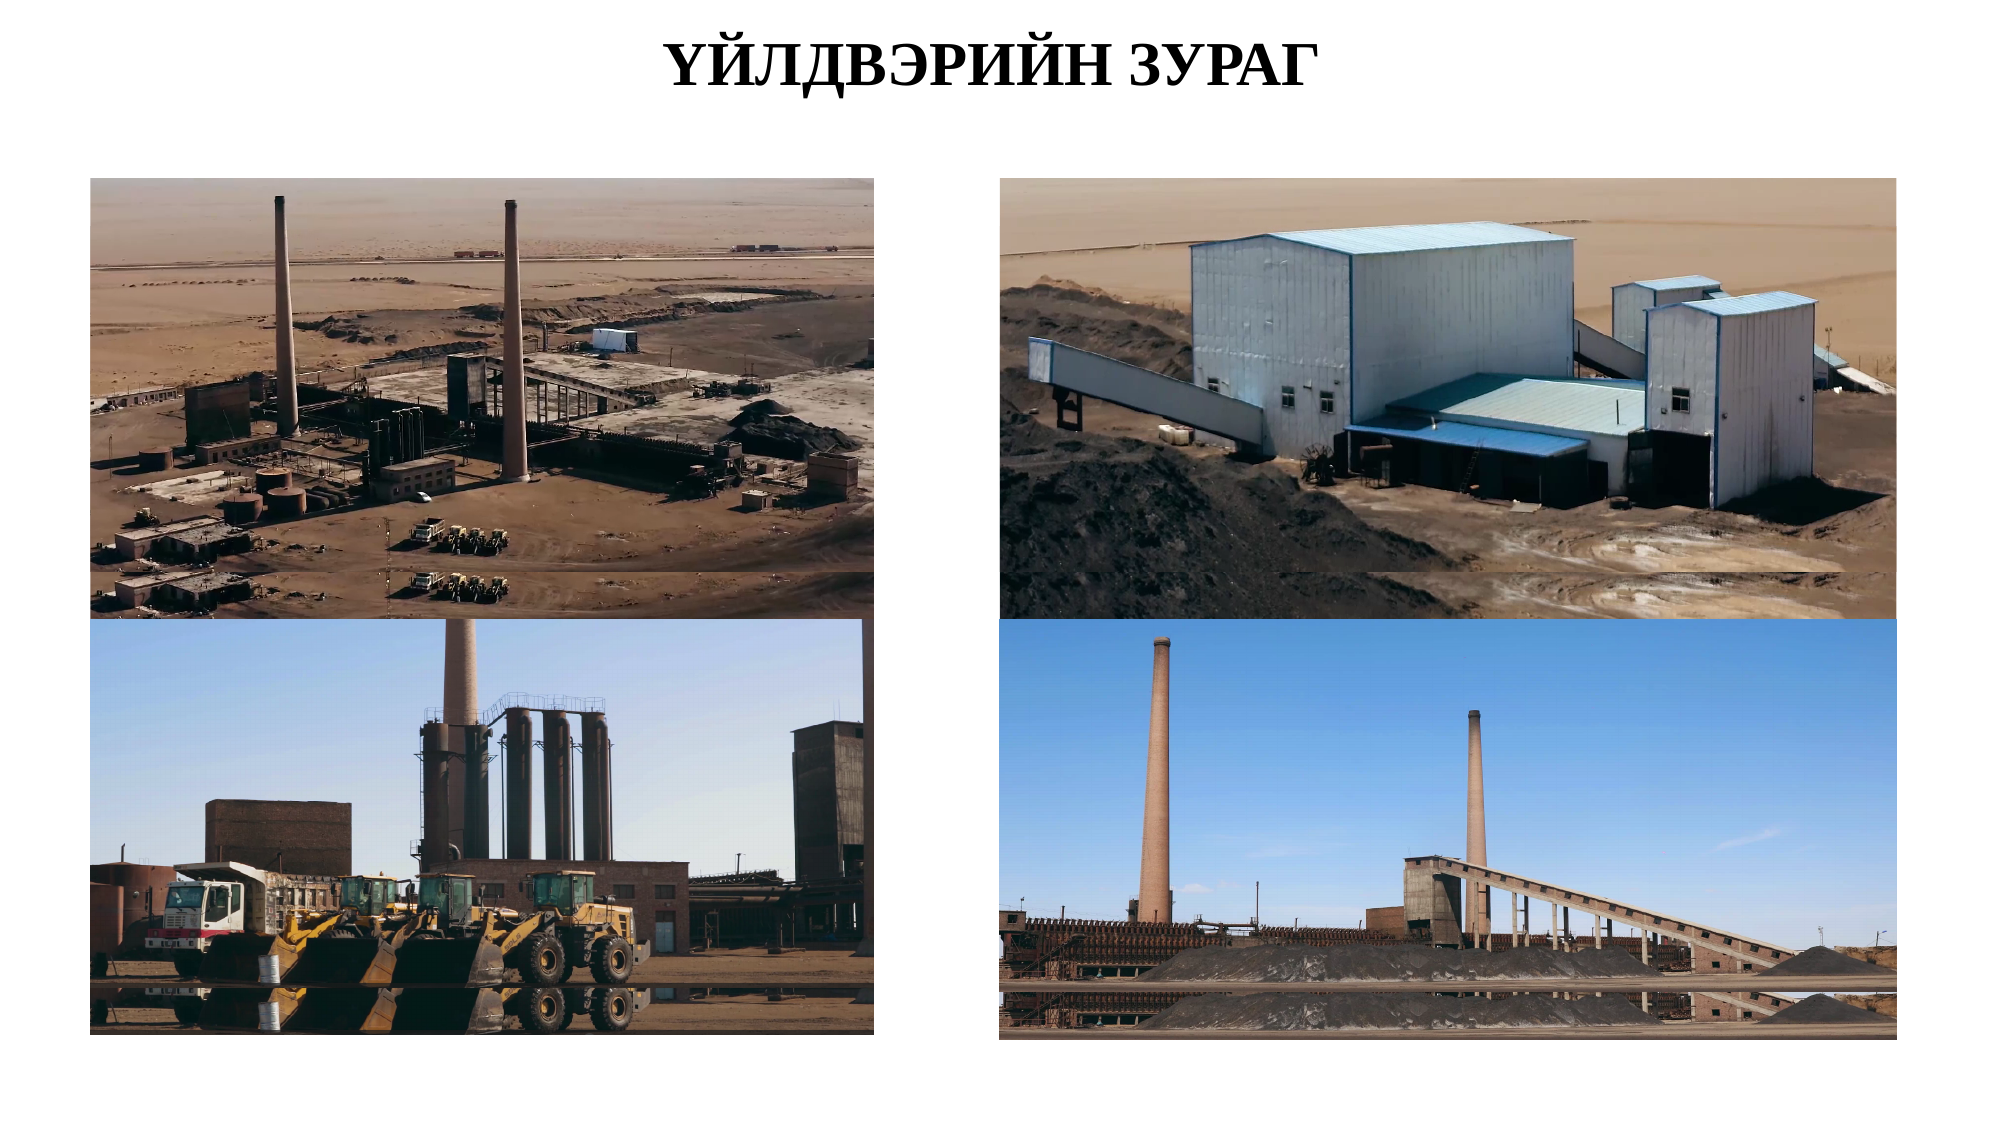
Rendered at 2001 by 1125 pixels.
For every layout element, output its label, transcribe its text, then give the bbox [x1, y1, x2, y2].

picture [999, 992, 1897, 1040]
title ҮЙЛДВЭРИЙН ЗУРАГ [142, 27, 1858, 107]
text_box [90, 178, 1897, 992]
picture [90, 992, 874, 1035]
